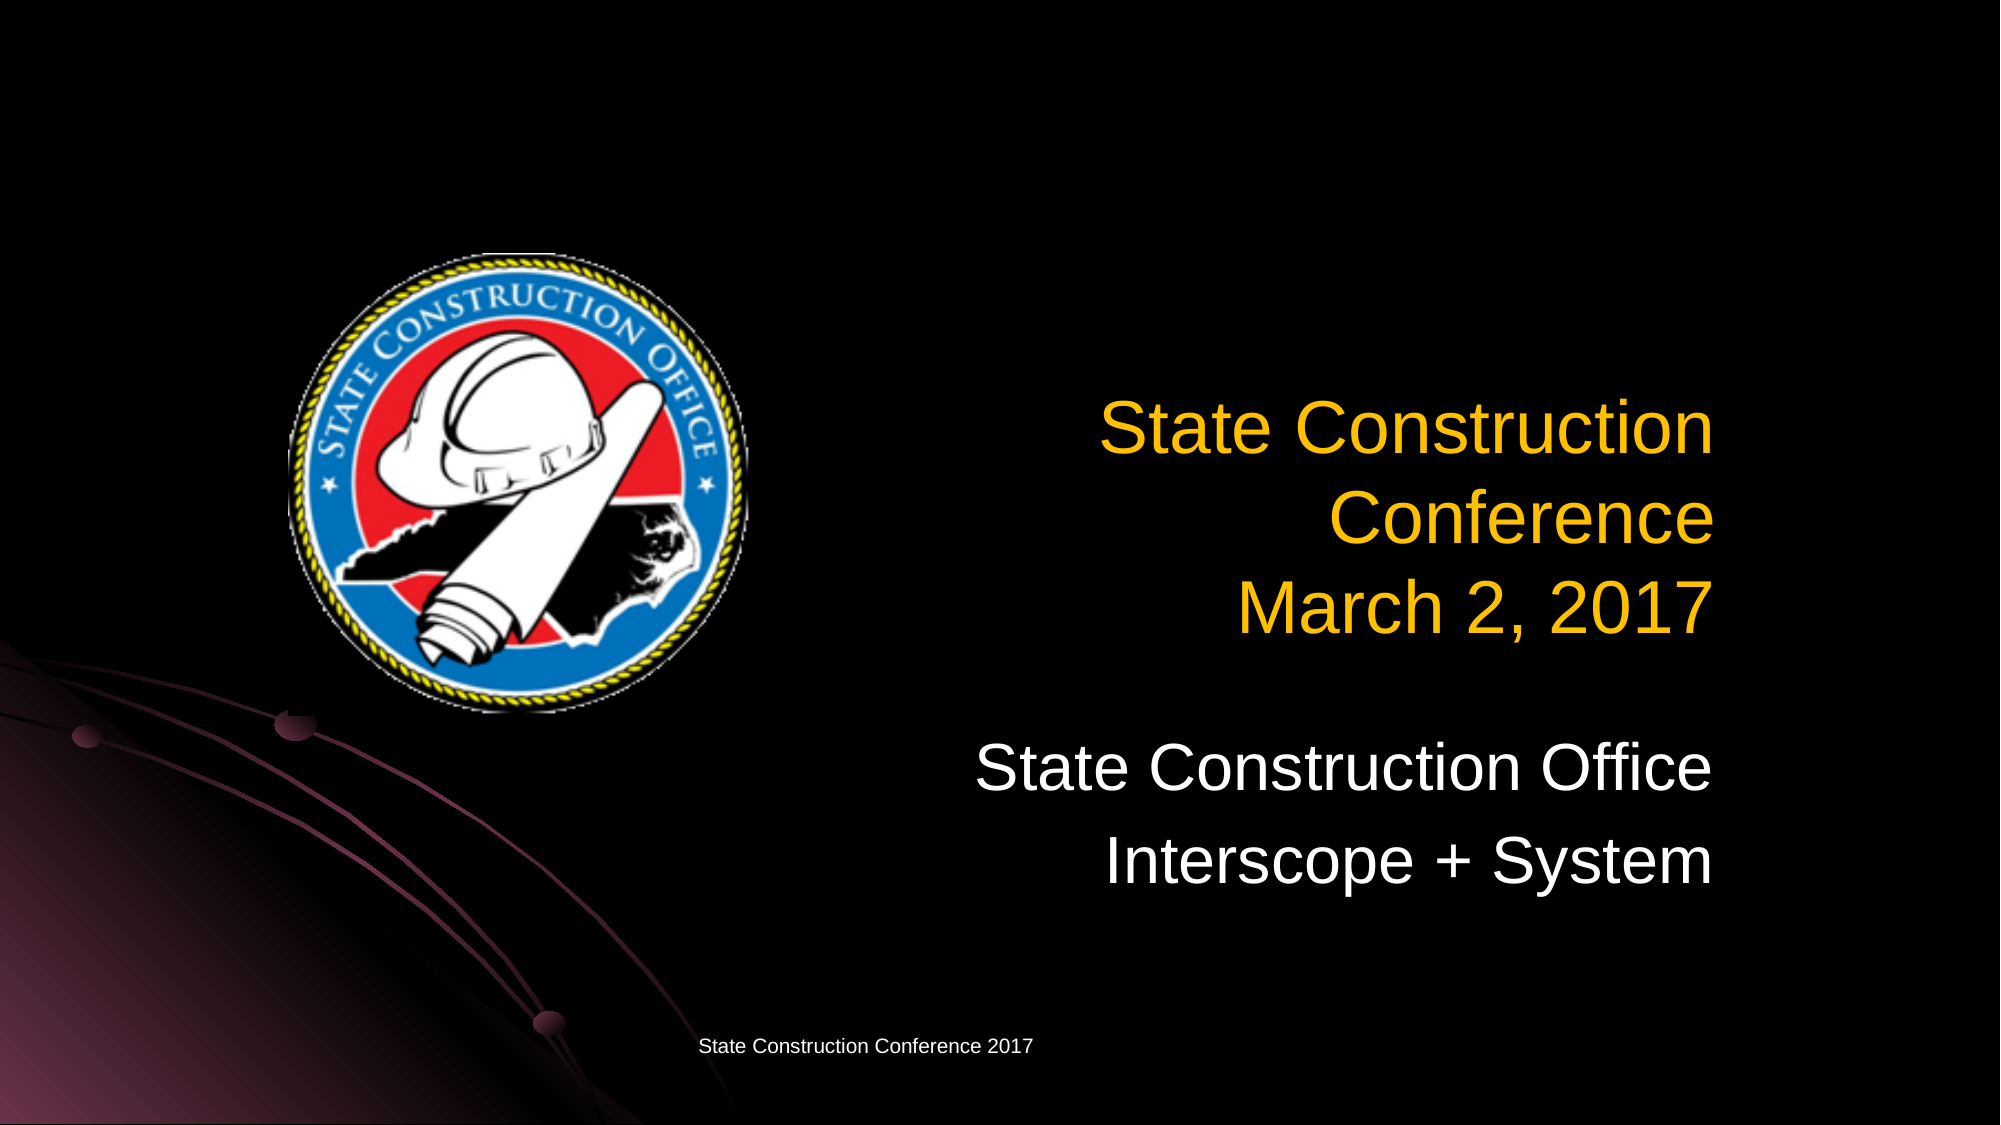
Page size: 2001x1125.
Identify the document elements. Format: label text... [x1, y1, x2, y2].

title State Construction Conference March 2, 2017 [926, 454, 1889, 572]
subtitle State Construction Office Interscope + System [837, 716, 1730, 817]
footer State Construction Conference 2017 [683, 1025, 1317, 1100]
picture [288, 253, 752, 717]
